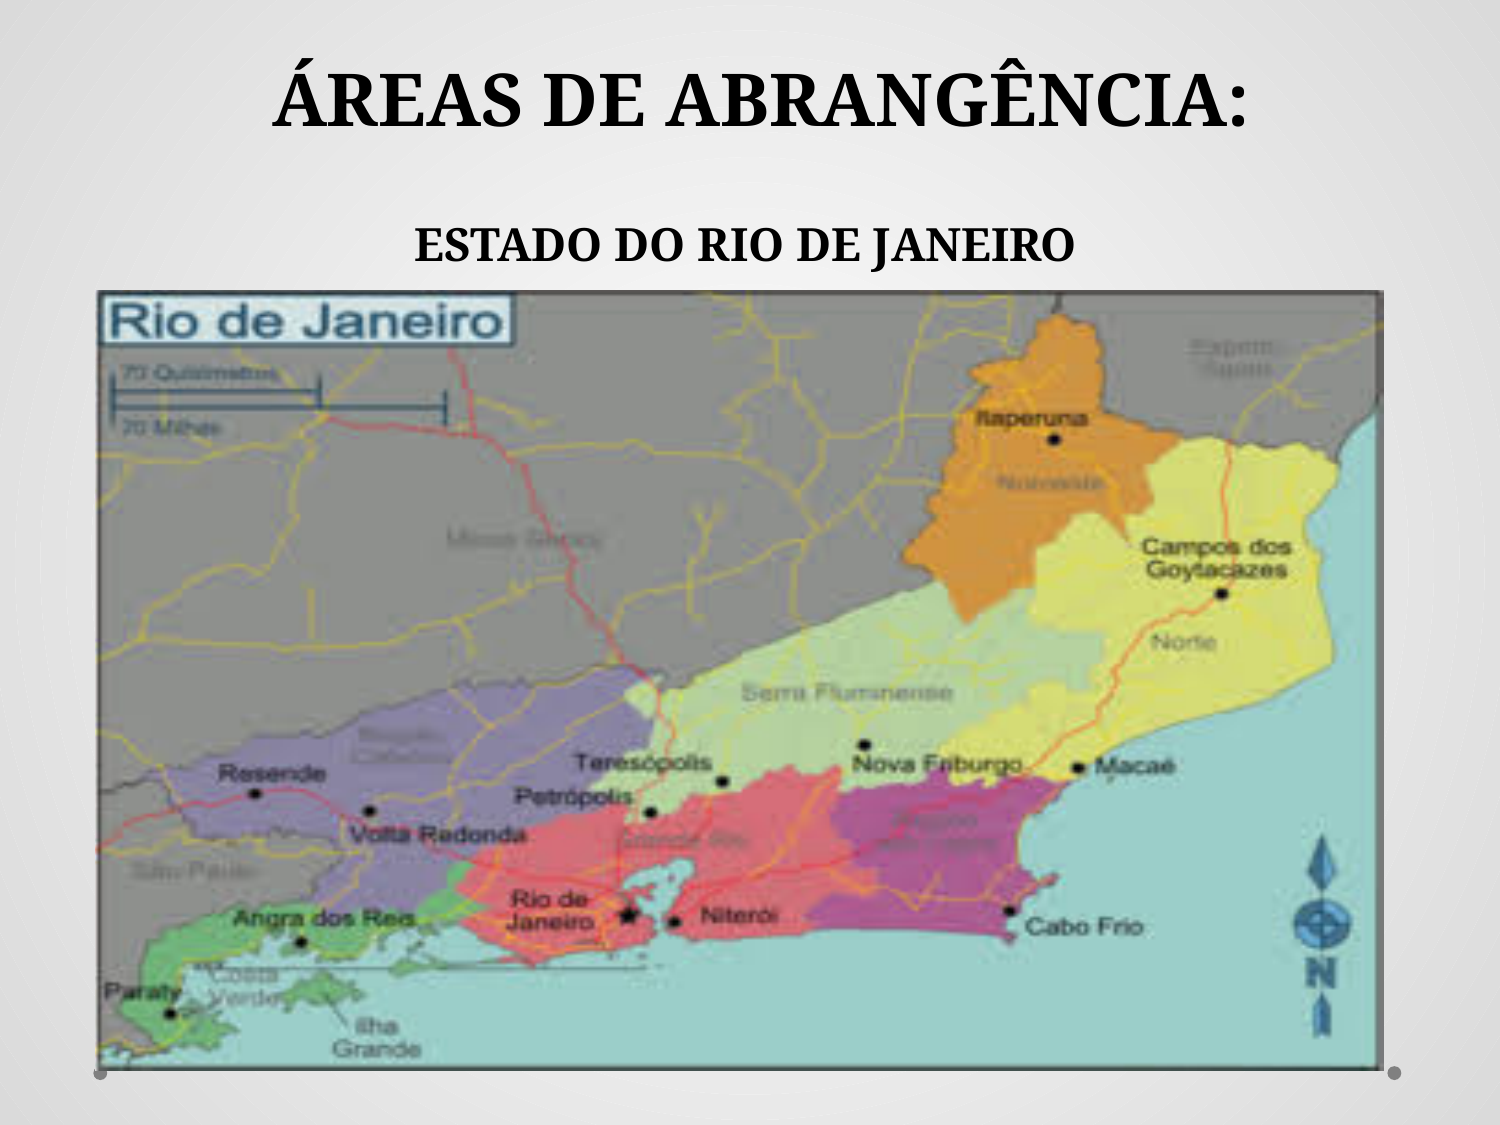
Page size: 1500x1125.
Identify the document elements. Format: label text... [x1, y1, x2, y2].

picture [95, 290, 1384, 1071]
title ÁREAS DE ABRANGÊNCIA: [123, 42, 1399, 149]
list ESTADO DO RIO DE JANEIRO [108, 208, 1384, 290]
